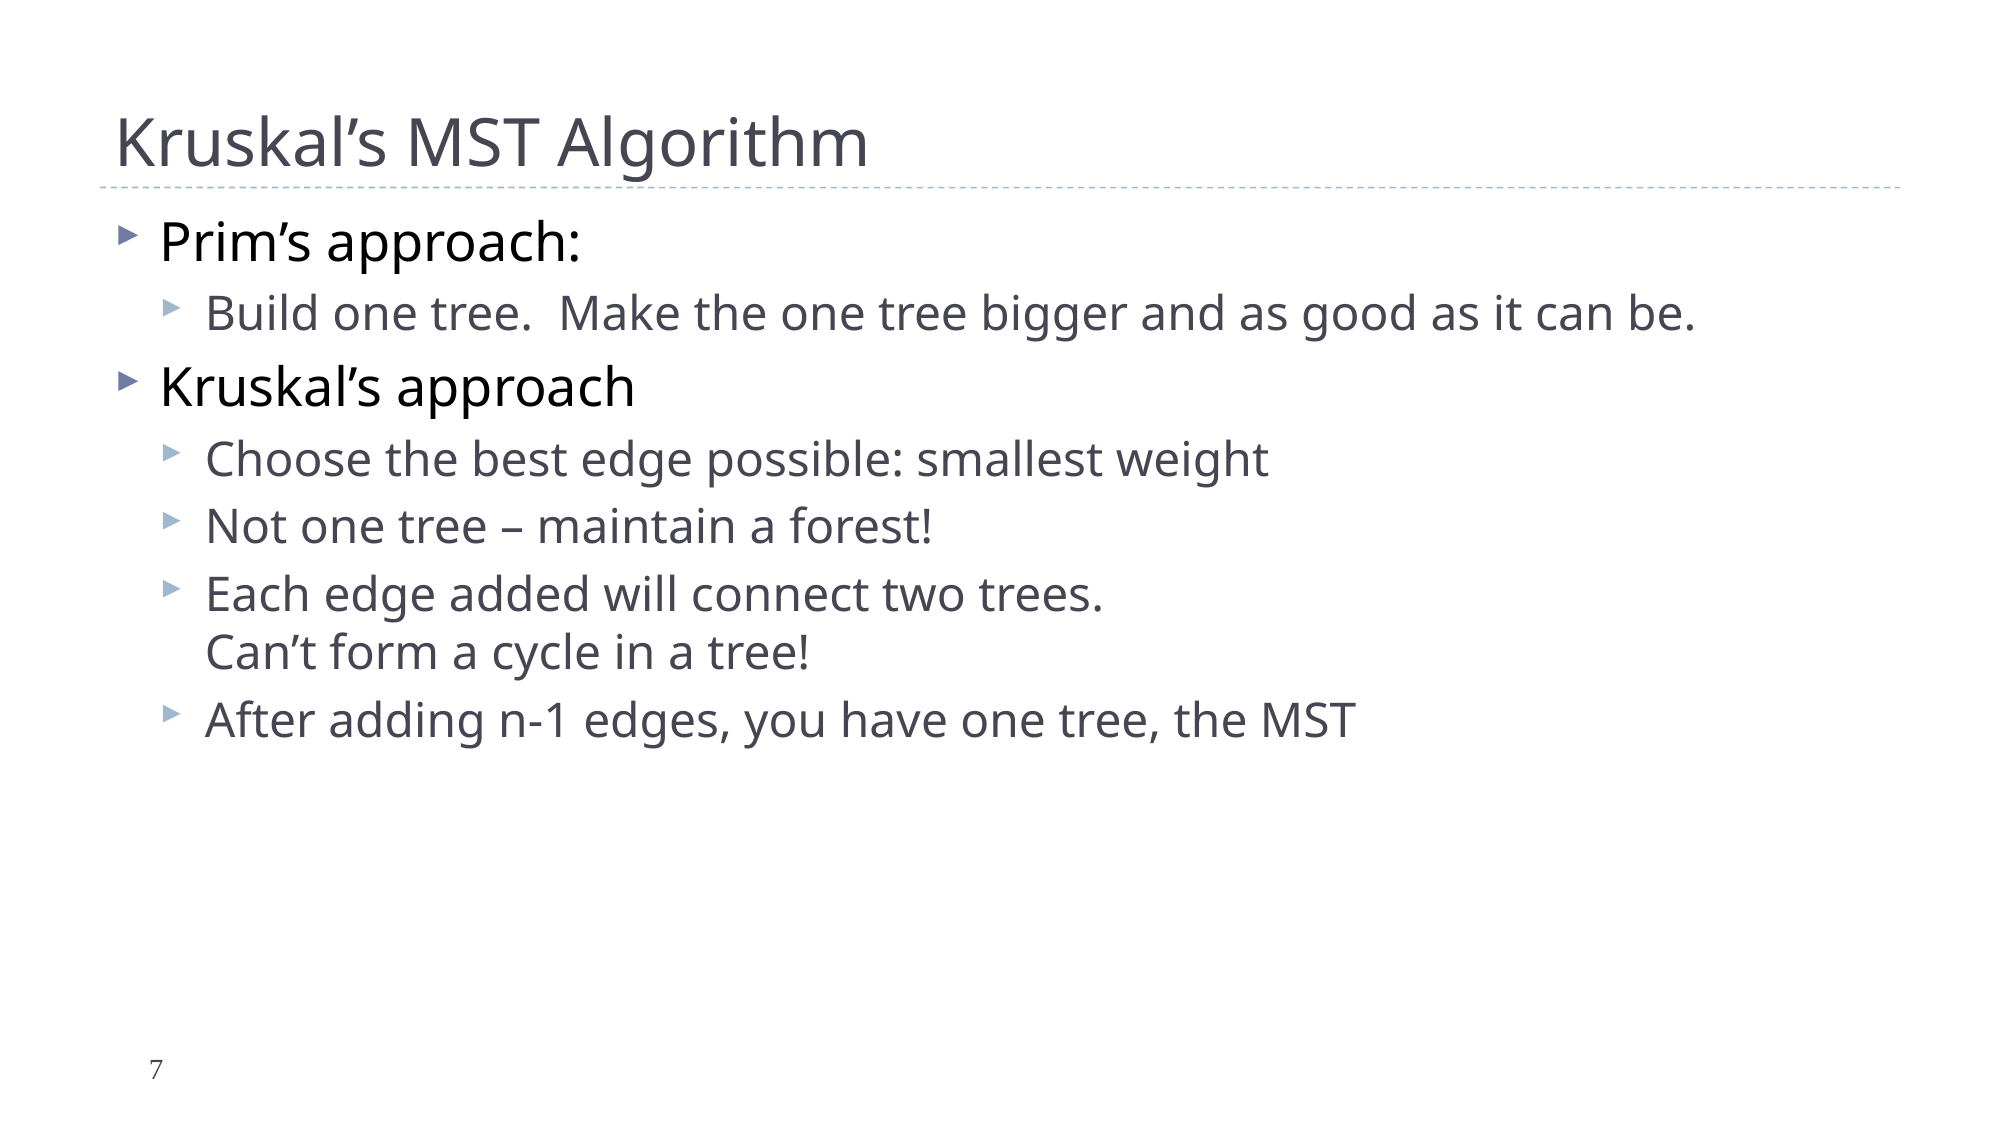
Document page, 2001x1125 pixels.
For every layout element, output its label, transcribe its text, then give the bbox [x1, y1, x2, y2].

slide_number 7 [133, 1042, 568, 1103]
list Prim’s approach: Build one tree. Make the one tree bigger and as good as it can be. Kruskal’s approach Choose the best edge possible: smallest weight Not one tree – maintain a forest! Each edge added will connect two trees. Can’t form a cycle in a tree! After adding n-1 edges, you have one tree, the MST [99, 200, 1900, 1010]
title Kruskal’s MST Algorithm [99, 24, 1900, 188]
